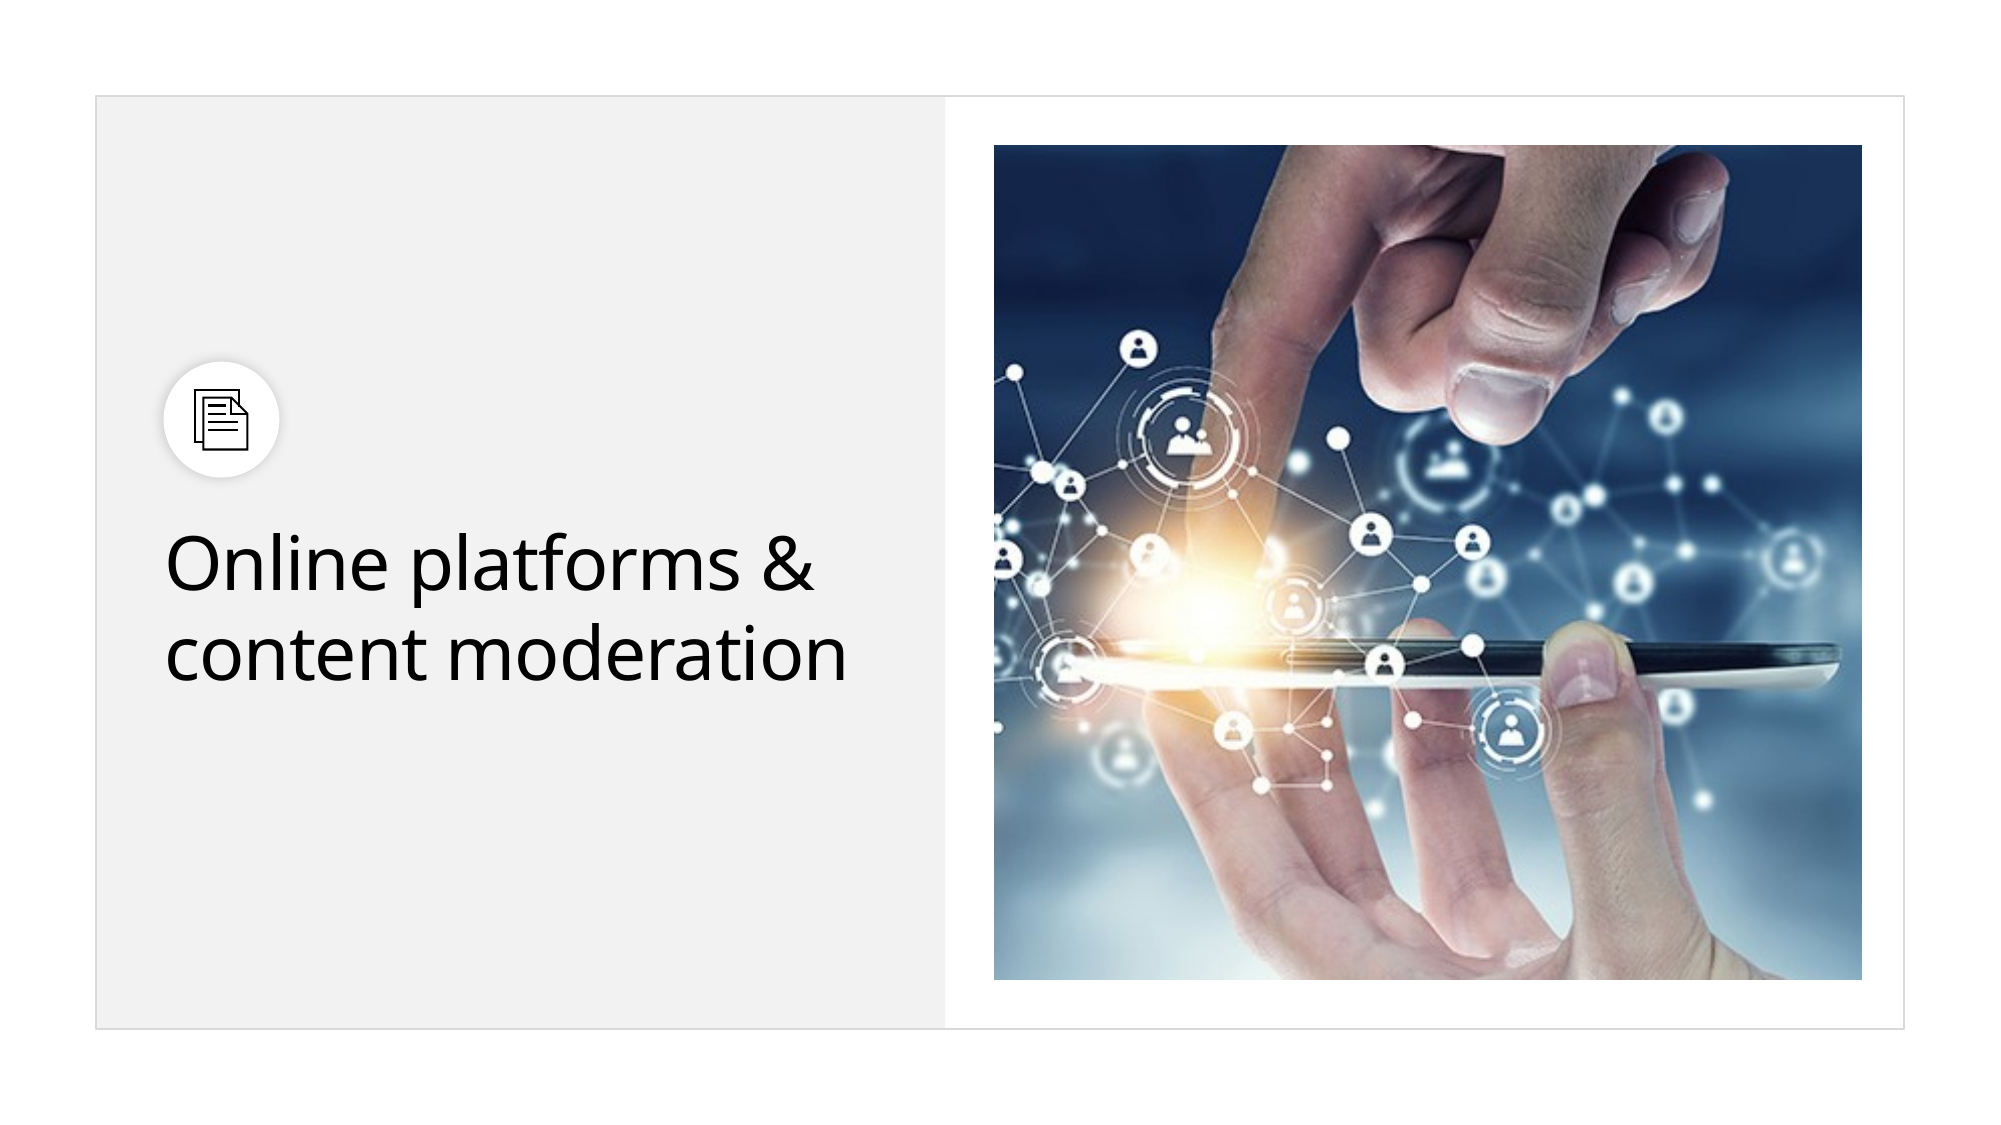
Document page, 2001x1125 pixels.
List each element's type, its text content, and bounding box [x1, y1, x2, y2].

title Online platforms & content moderation [164, 515, 873, 679]
text_box [195, 389, 248, 450]
text_box [163, 361, 280, 478]
text_box [993, 145, 1863, 980]
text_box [160, 358, 282, 480]
text_box [95, 95, 1905, 1030]
